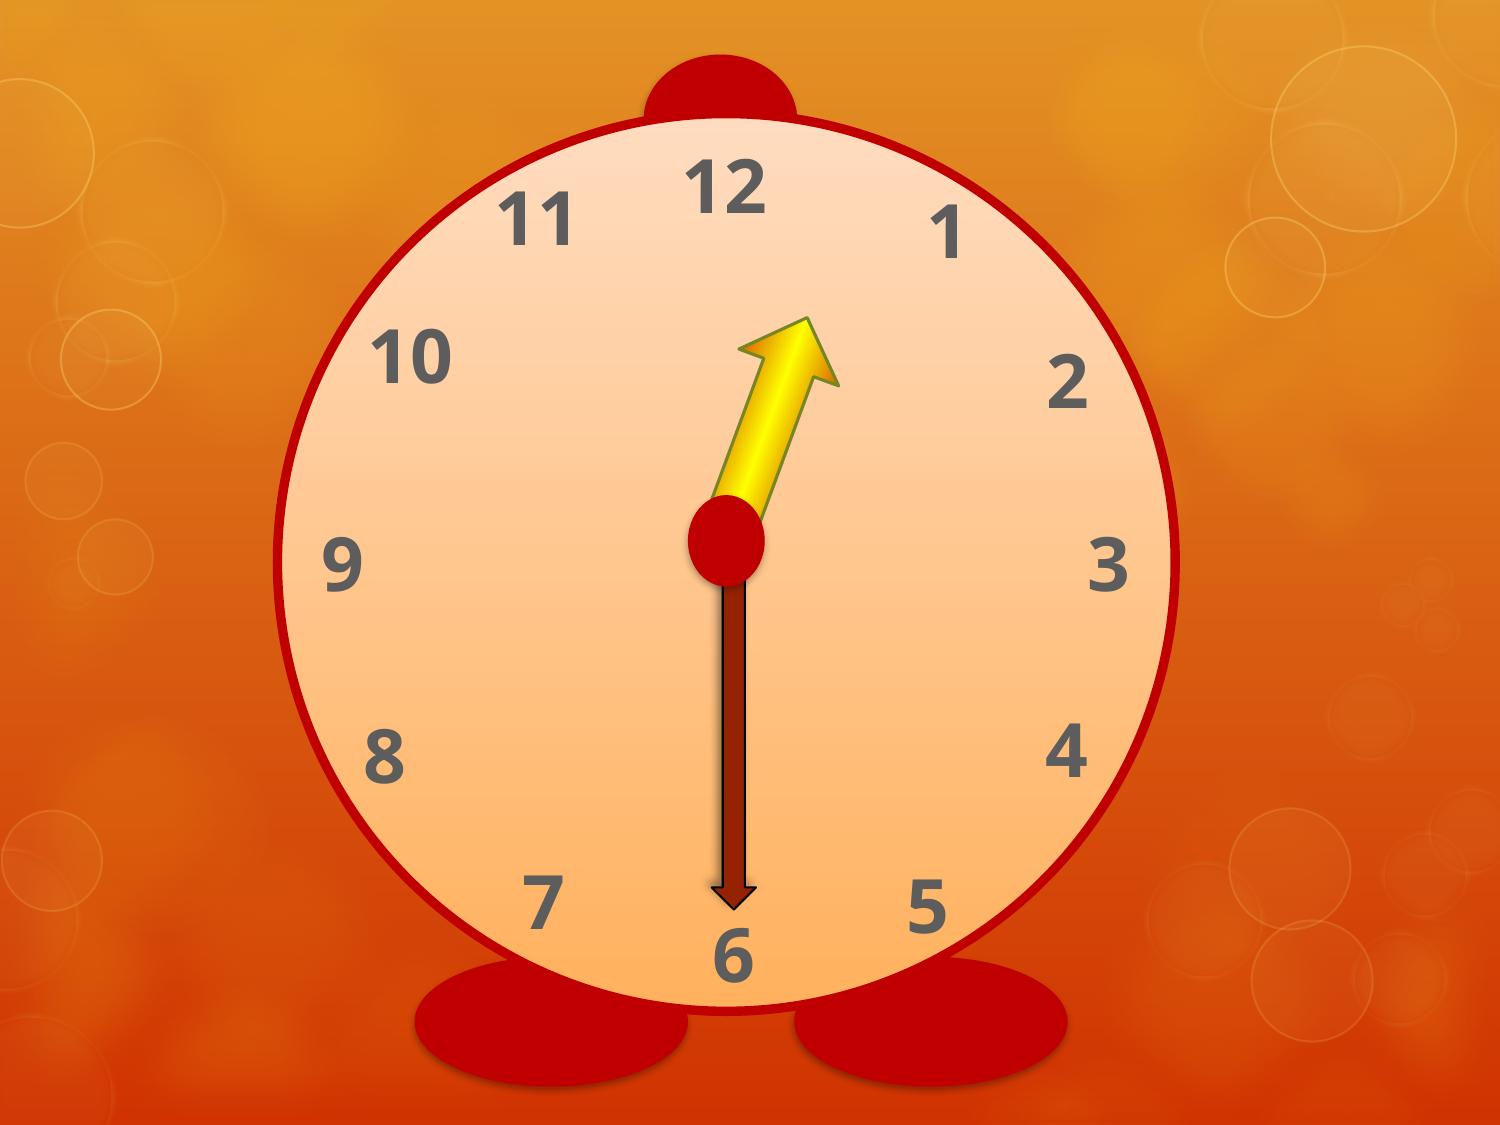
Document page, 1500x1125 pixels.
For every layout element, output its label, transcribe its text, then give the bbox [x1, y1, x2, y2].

text_box 1 [912, 175, 985, 281]
text_box 5 [891, 850, 965, 956]
text_box [792, 956, 1070, 1089]
text_box 4 [1030, 694, 1104, 800]
text_box [686, 493, 767, 589]
text_box [710, 592, 757, 911]
text_box 7 [507, 847, 581, 952]
text_box 2 [1031, 326, 1104, 431]
text_box 11 [479, 162, 596, 268]
text_box 9 [306, 509, 380, 615]
text_box [642, 52, 799, 120]
text_box 12 [667, 131, 783, 237]
text_box [412, 958, 690, 1089]
text_box [711, 316, 841, 516]
text_box 8 [348, 701, 422, 807]
text_box 6 [697, 900, 771, 1005]
text_box [276, 112, 1177, 1013]
text_box 10 [353, 301, 469, 406]
text_box 3 [1072, 509, 1146, 615]
